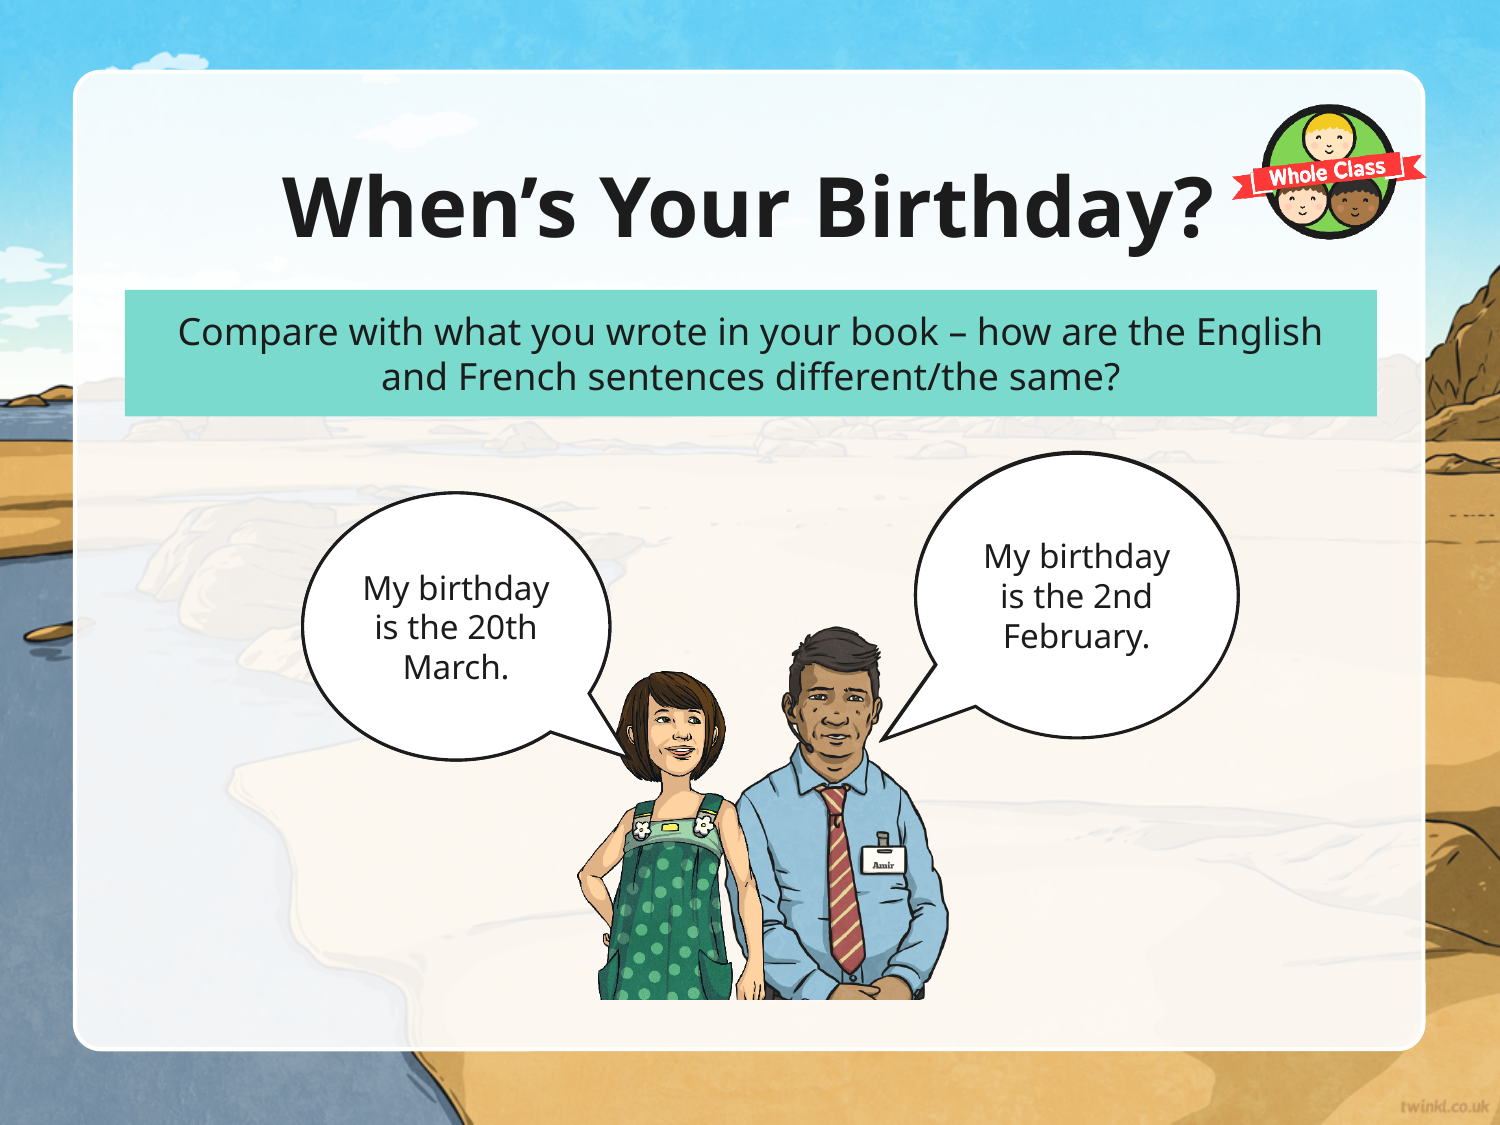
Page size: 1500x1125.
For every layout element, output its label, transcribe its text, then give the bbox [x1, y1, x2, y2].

text_box Compare with what you wrote in your book – how are the English and French sentences different/the same? [124, 289, 1378, 417]
picture [0, 0, 1500, 1125]
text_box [915, 452, 1239, 737]
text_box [302, 492, 610, 761]
title When’s Your Birthday? [75, 79, 1424, 342]
